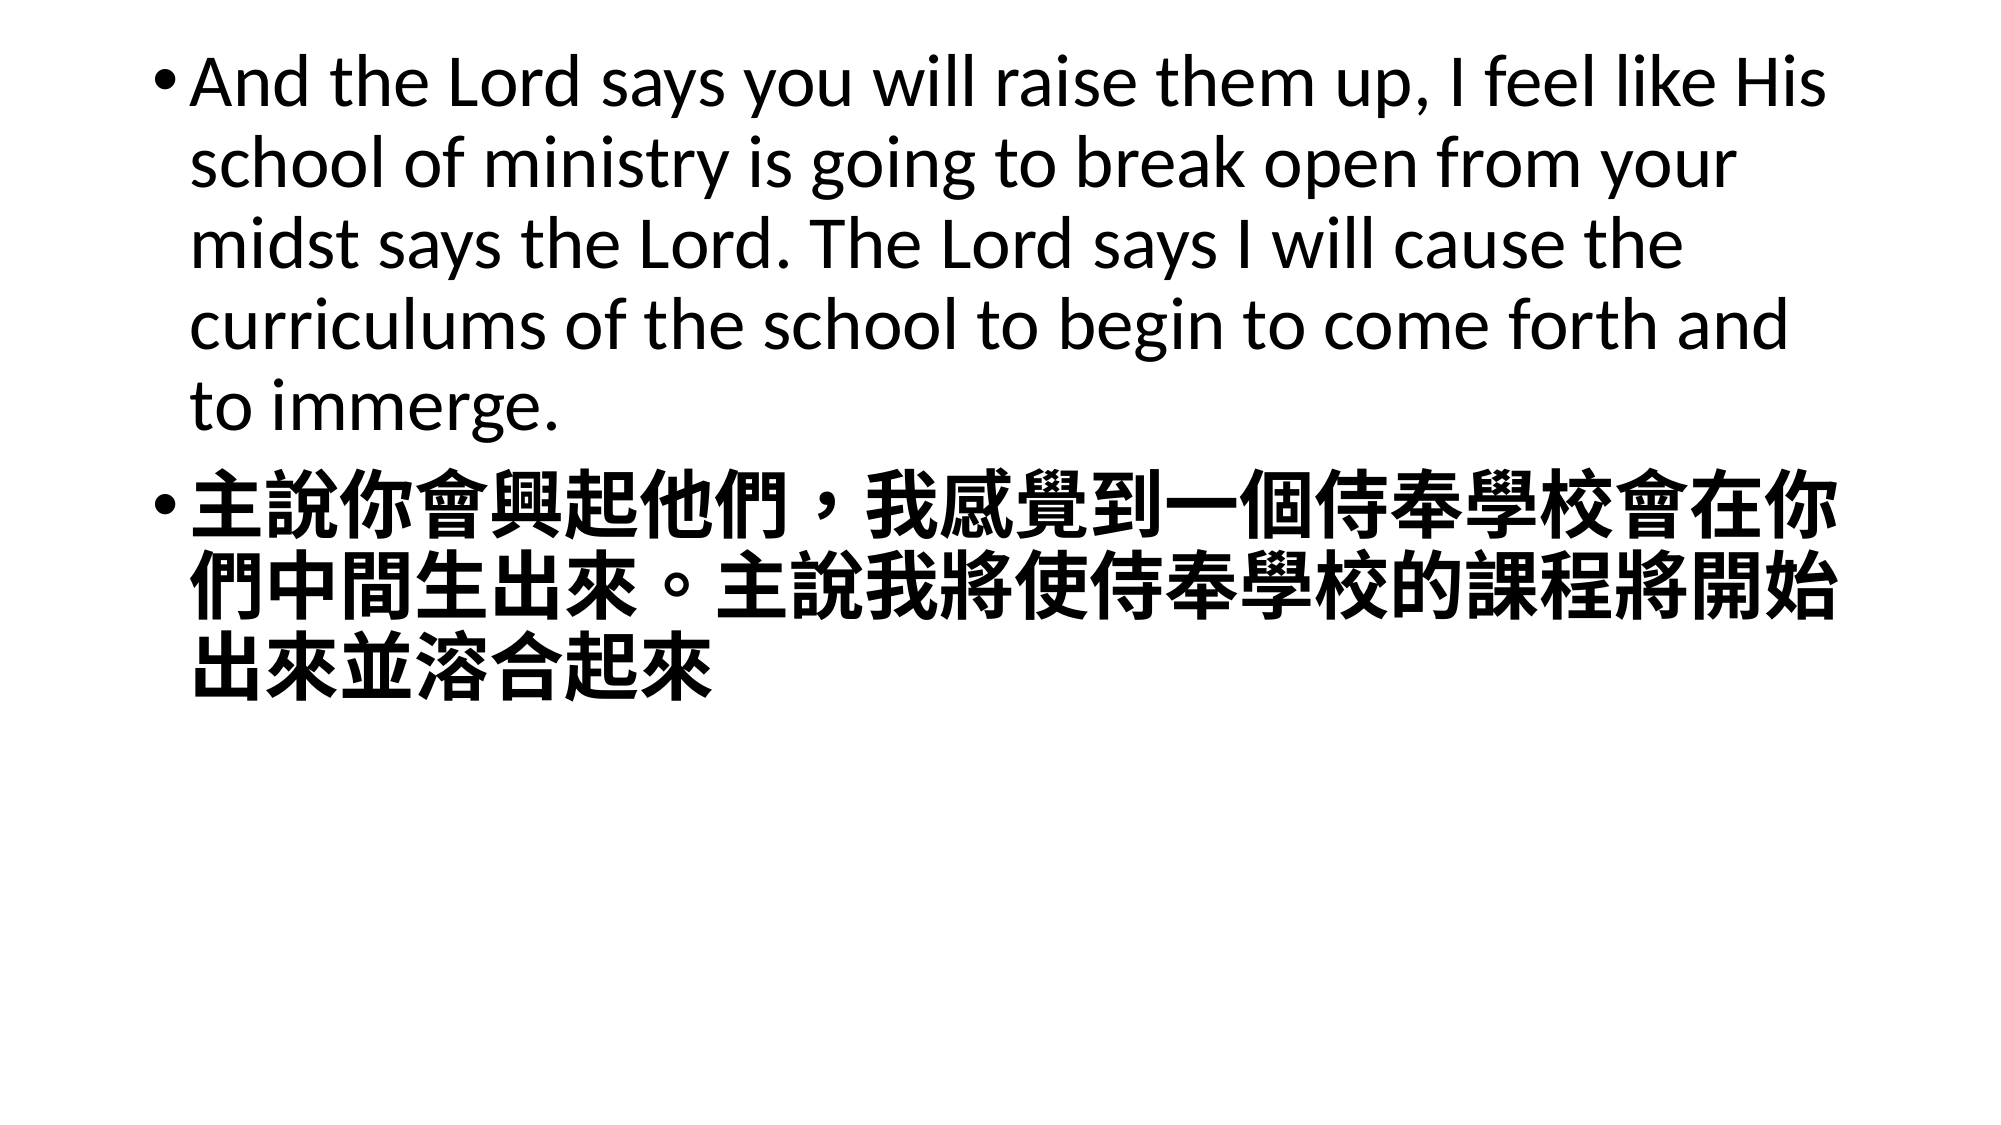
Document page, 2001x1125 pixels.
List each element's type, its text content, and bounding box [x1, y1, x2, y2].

list And the Lord says you will raise them up, I feel like His school of ministry is going to break open from your midst says the Lord. The Lord says I will cause the curriculums of the school to begin to come forth and to immerge. 主說你會興起他們，我感覺到一個侍奉學校會在你們中間生出來。主說我將使侍奉學校的課程將開始出來並溶合起來 [137, 34, 1863, 1125]
